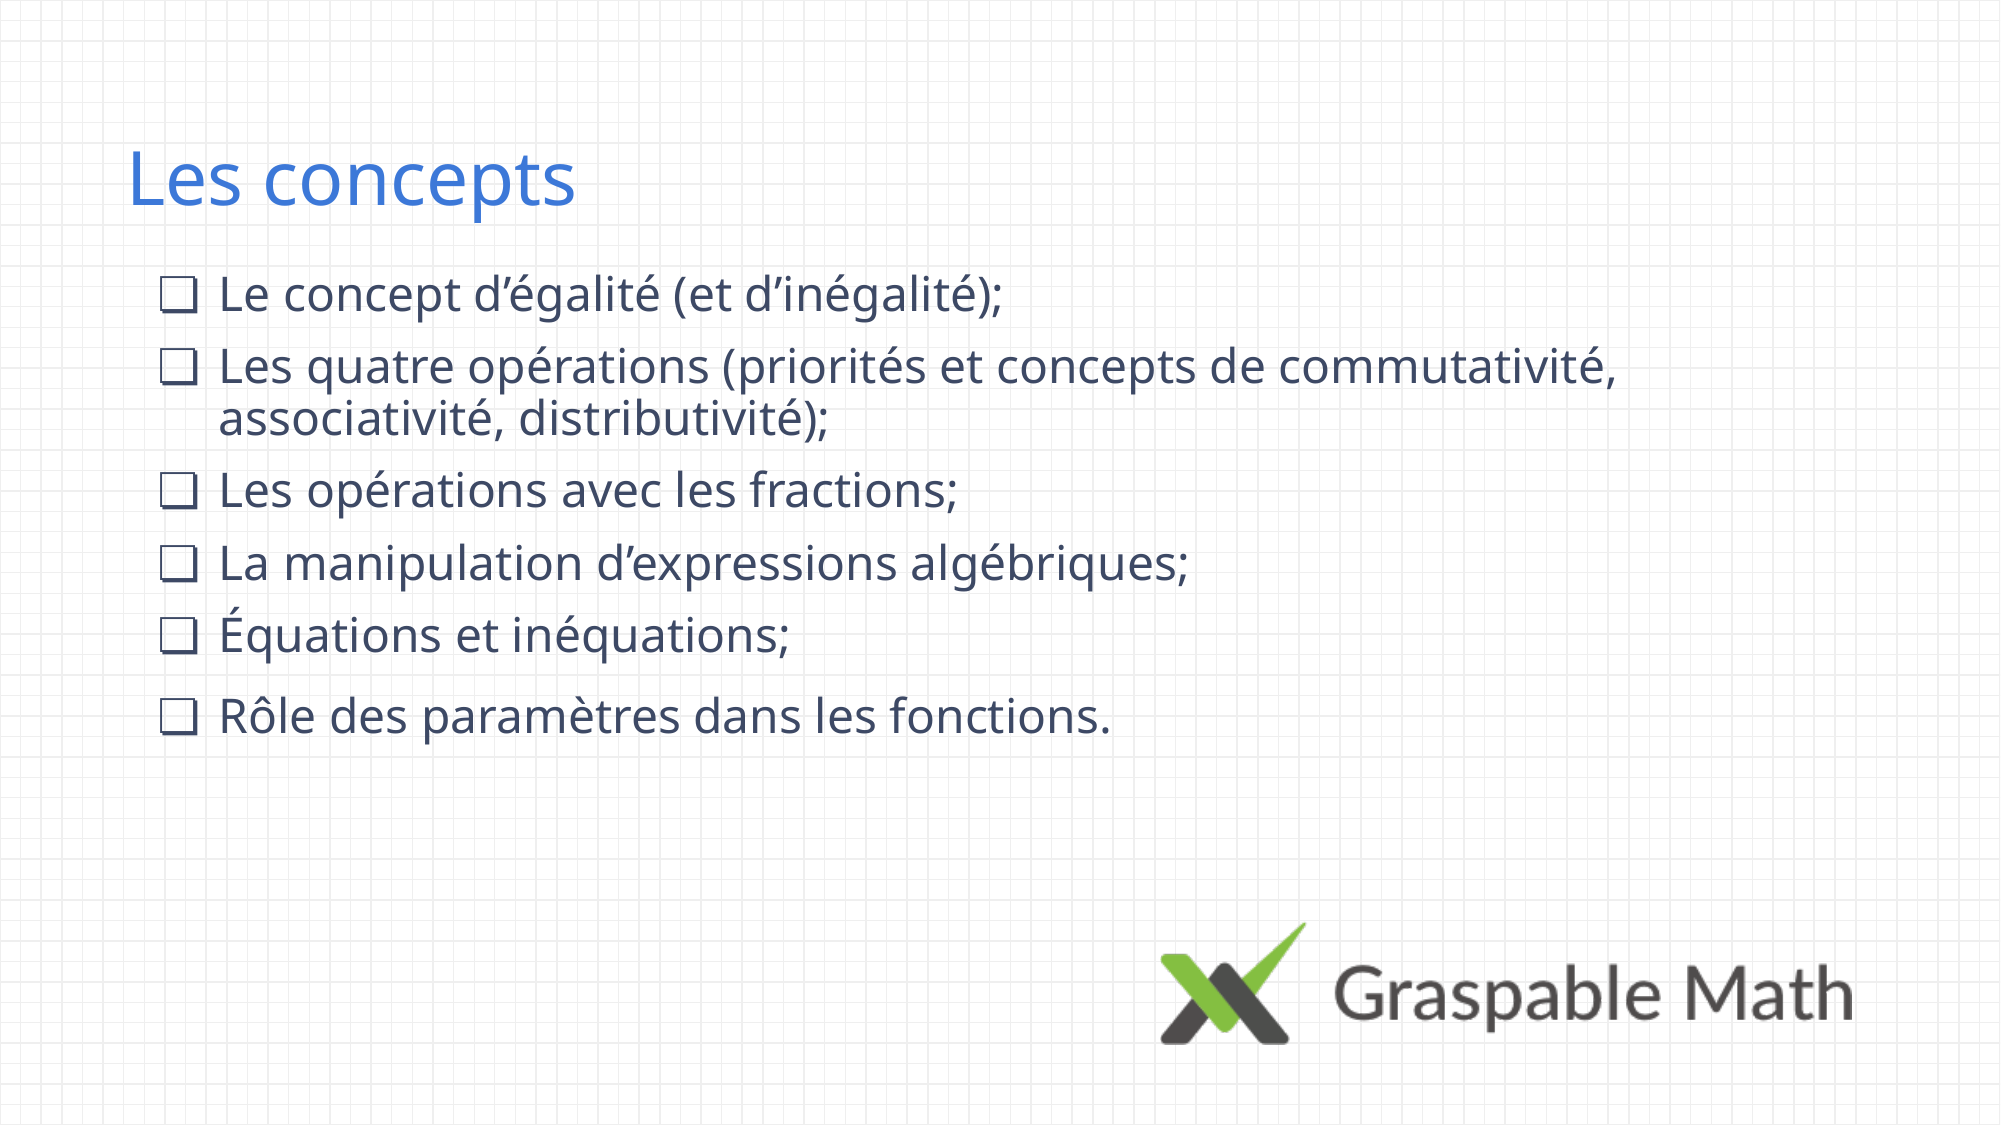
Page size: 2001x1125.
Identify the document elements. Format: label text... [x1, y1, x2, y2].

title Les concepts [111, 99, 1522, 263]
picture [1160, 919, 1852, 1046]
list Le concept d’égalité (et d’inégalité); Les quatre opérations (priorités et concepts de commutativité, associativité, distributivité); Les opérations avec les fractions; La manipulation d’expressions algébriques; Équations et inéquations; Rôle des paramètres dans les fonctions. [128, 262, 1810, 925]
